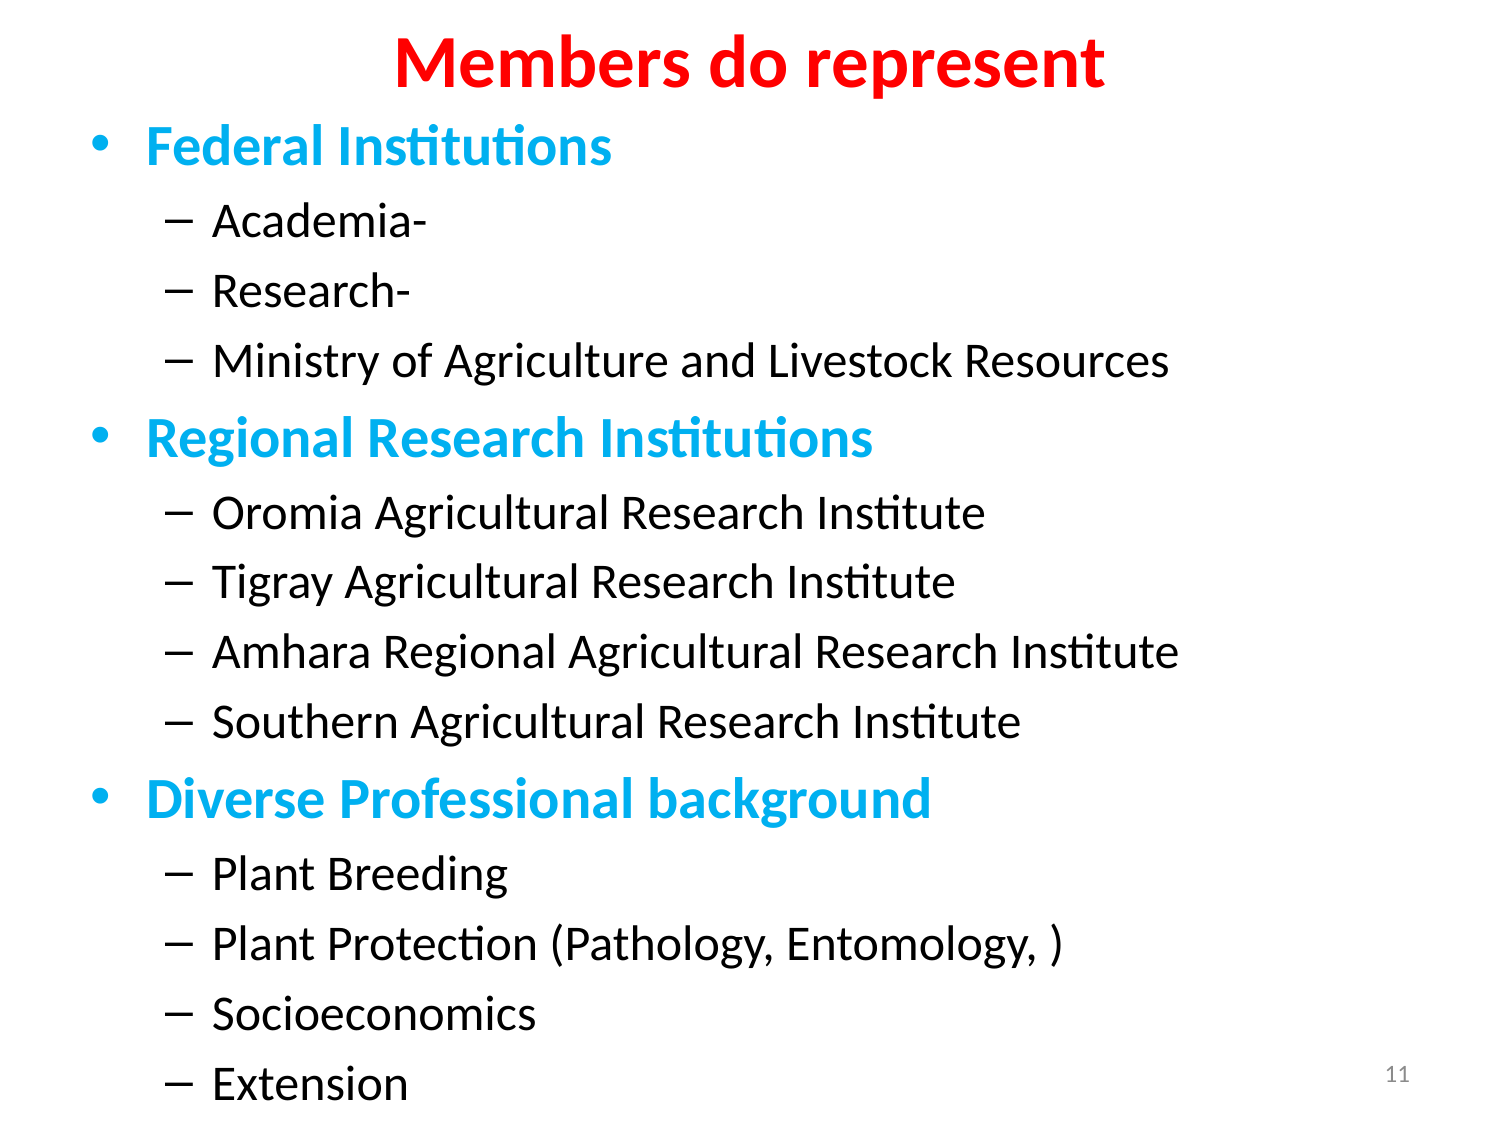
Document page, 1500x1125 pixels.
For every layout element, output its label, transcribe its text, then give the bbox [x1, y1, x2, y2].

slide_number 11 [1074, 1042, 1425, 1103]
list Federal Institutions Academia- Research- Ministry of Agriculture and Livestock Resources Regional Research Institutions Oromia Agricultural Research Institute Tigray Agricultural Research Institute Amhara Regional Agricultural Research Institute Southern Agricultural Research Institute Diverse Professional background Plant Breeding Plant Protection (Pathology, Entomology, ) Socioeconomics Extension [75, 99, 1400, 1125]
title Members do represent [75, 1, 1425, 113]
